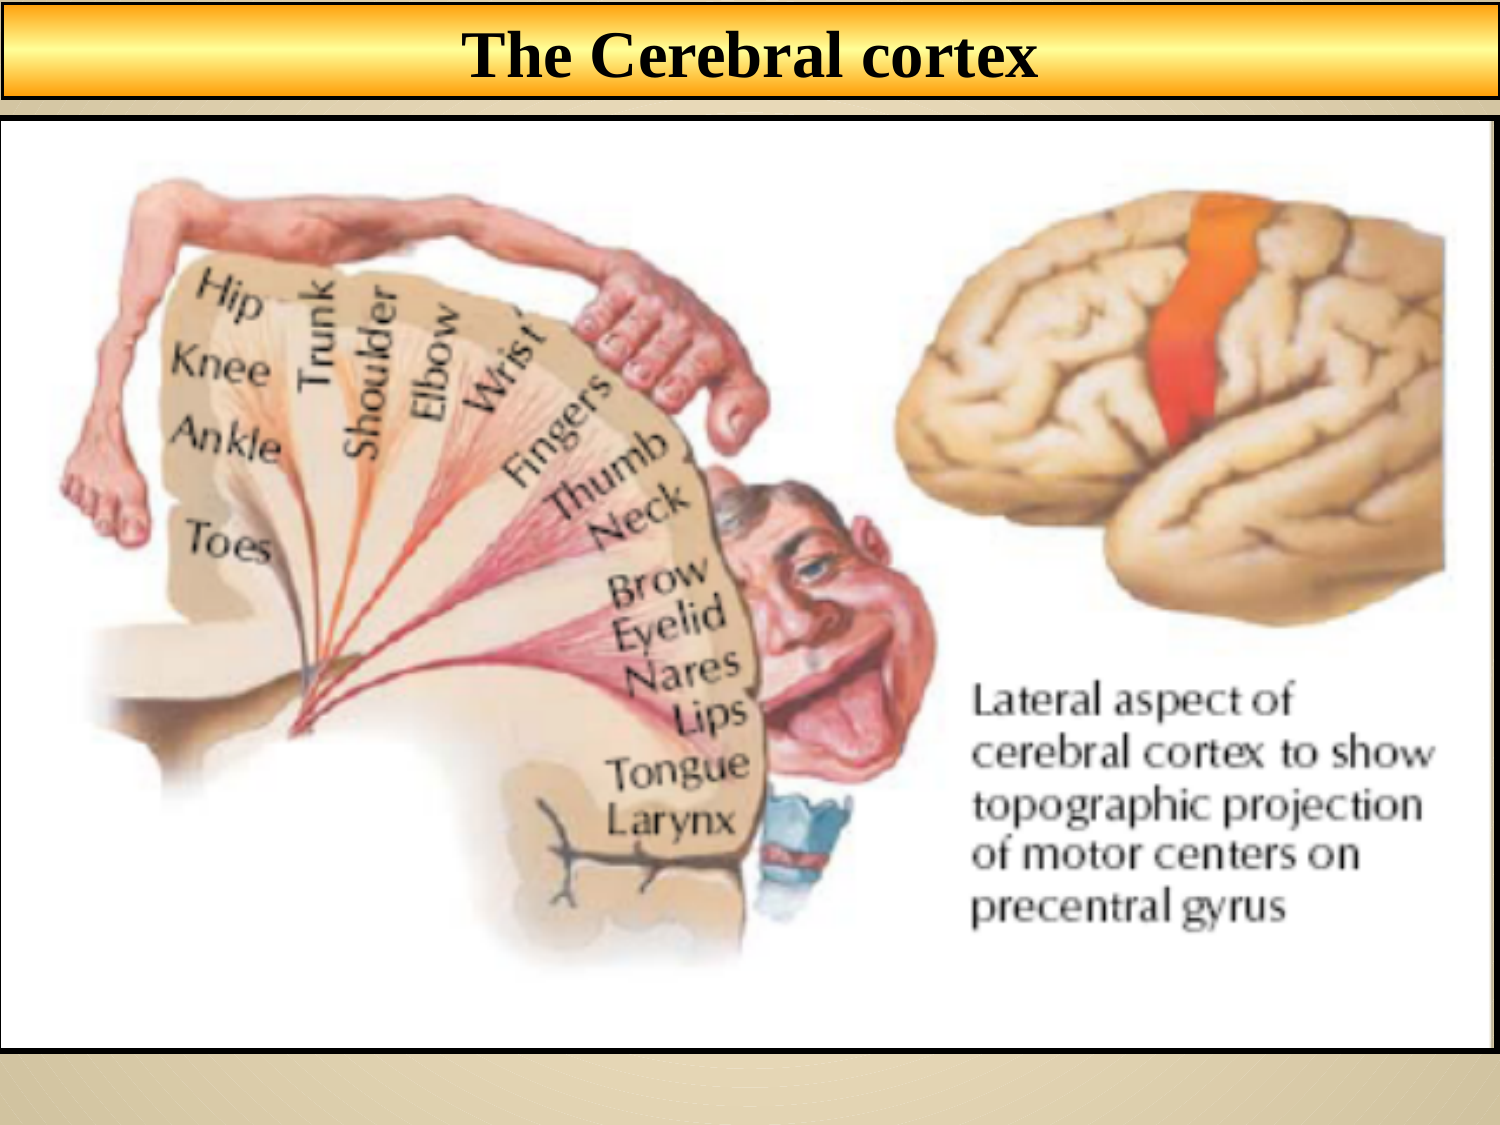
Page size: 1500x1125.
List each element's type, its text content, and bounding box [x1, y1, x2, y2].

text_box The Cerebral cortex [2, 3, 1500, 98]
picture [1, 120, 1495, 1049]
